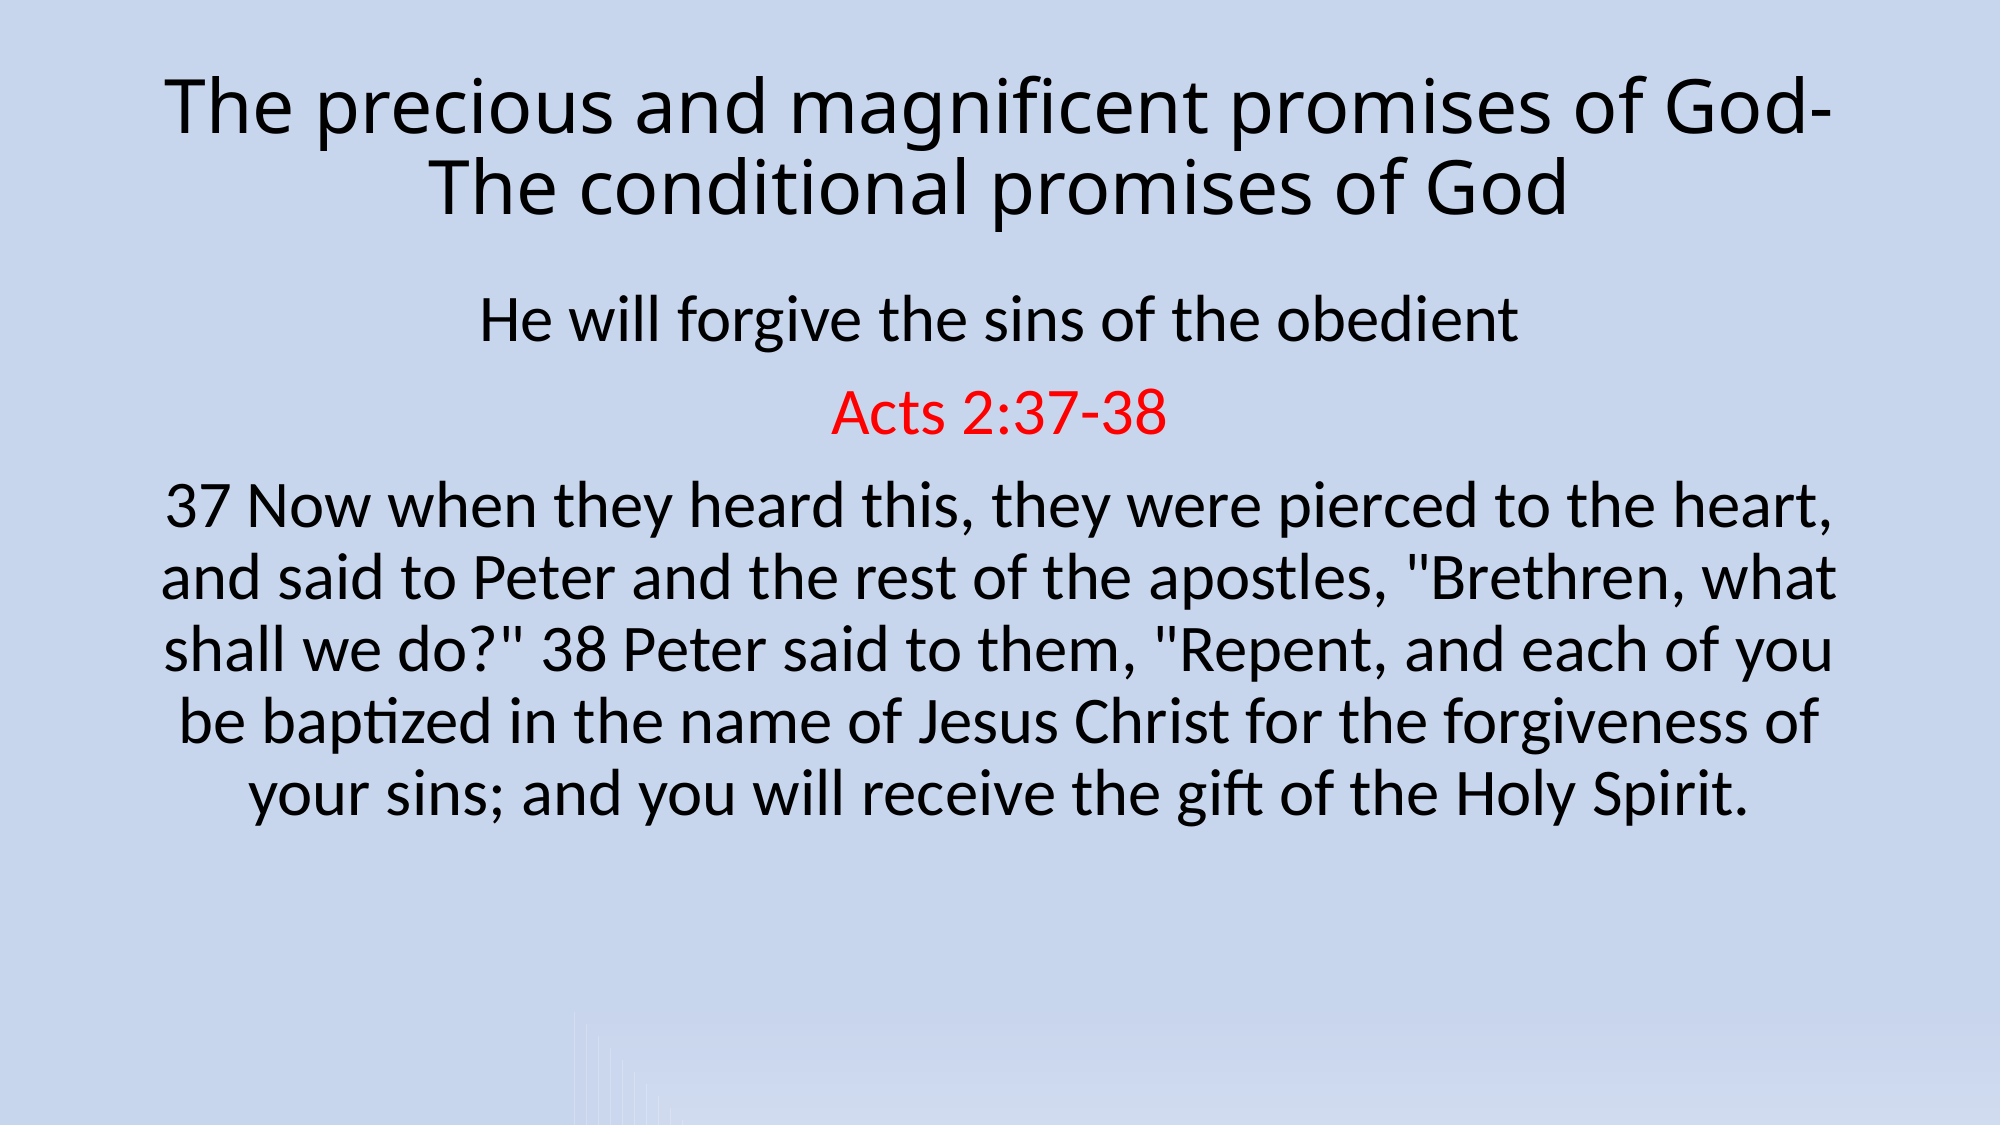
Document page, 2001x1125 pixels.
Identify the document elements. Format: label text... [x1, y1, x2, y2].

list He will forgive the sins of the obedient Acts 2:37-38 37 Now when they heard this, they were pierced to the heart, and said to Peter and the rest of the apostles, "Brethren, what shall we do?" 38 Peter said to them, "Repent, and each of you be baptized in the name of Jesus Christ for the forgiveness of your sins; and you will receive the gift of the Holy Spirit. [137, 276, 1863, 1125]
title The precious and magnificent promises of God- The conditional promises of God [137, 59, 1863, 239]
